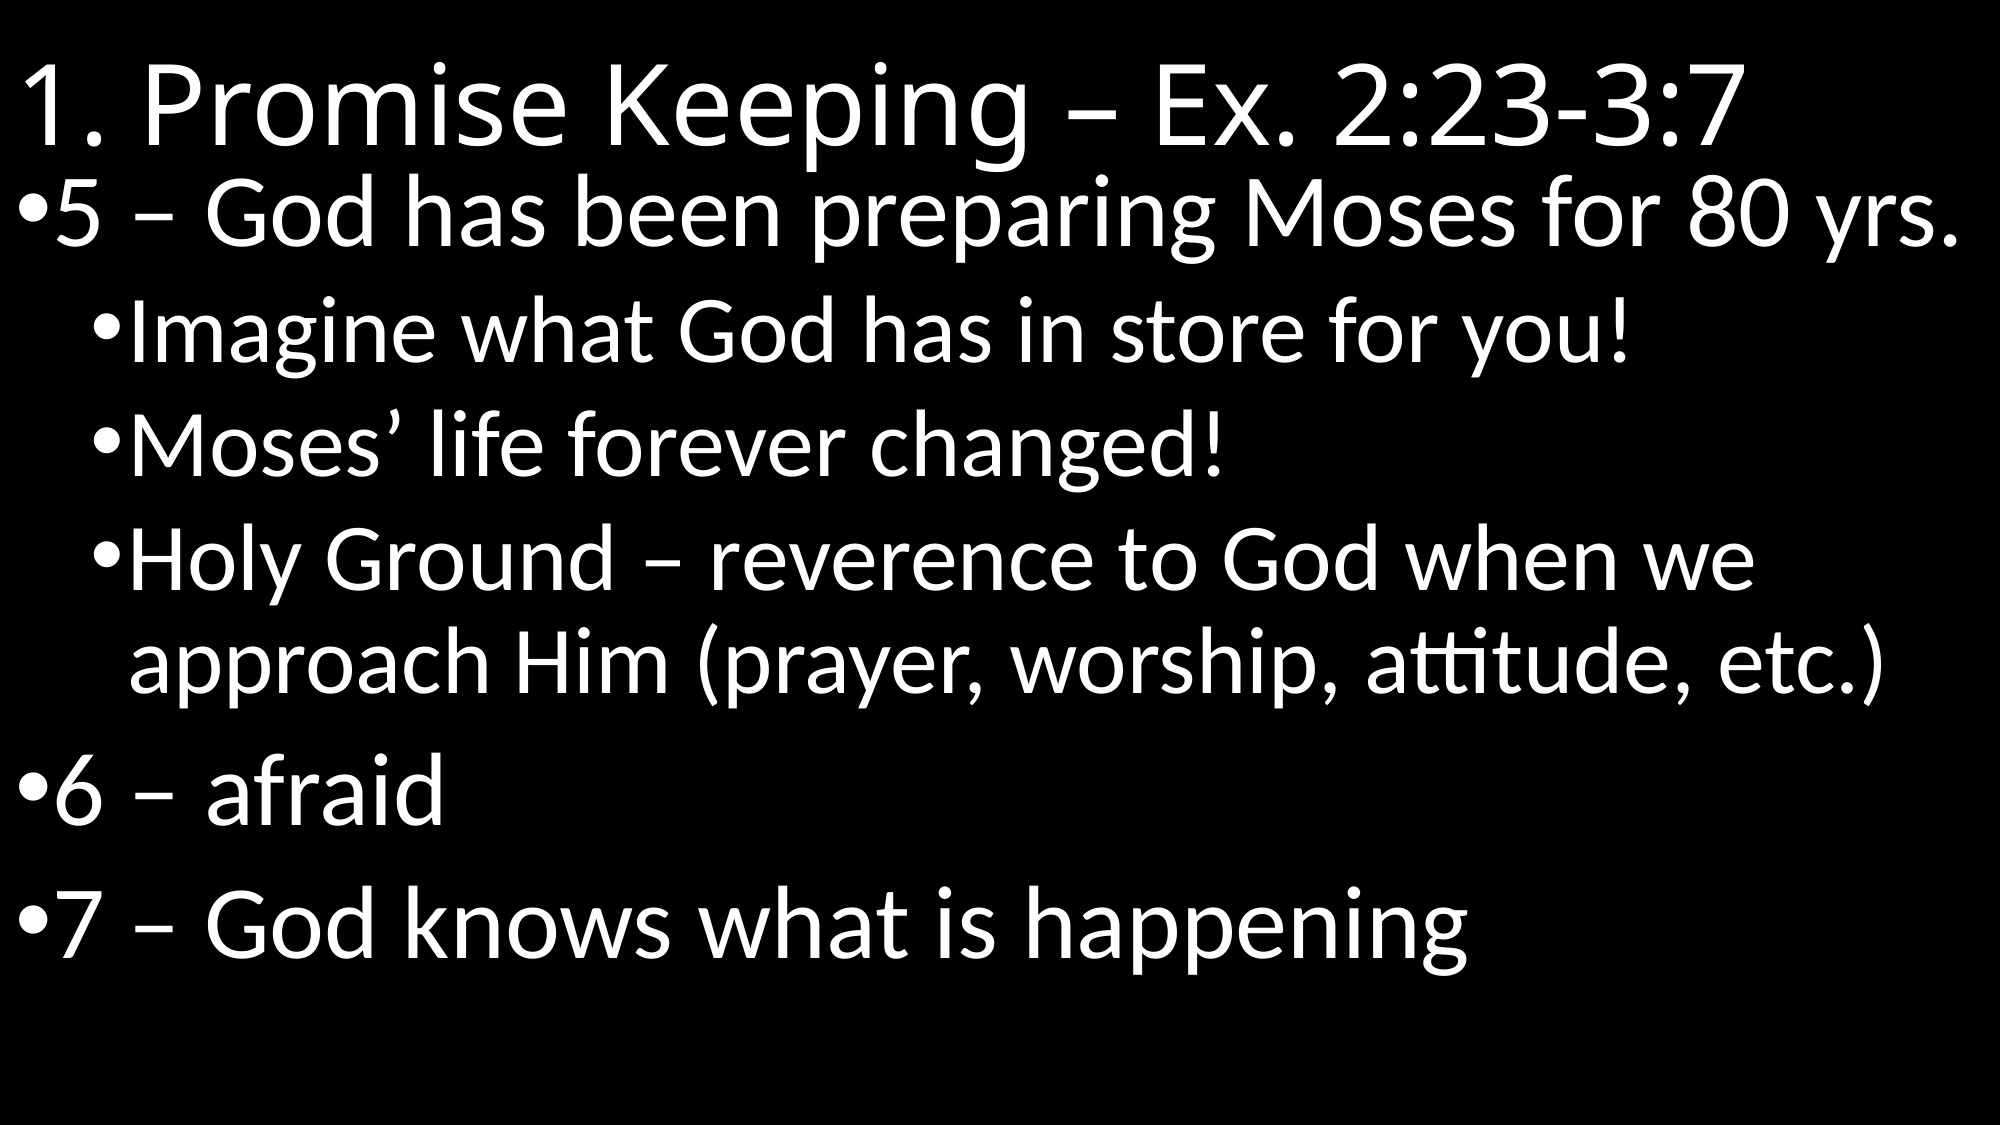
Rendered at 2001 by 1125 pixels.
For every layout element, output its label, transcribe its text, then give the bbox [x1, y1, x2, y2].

title 1. Promise Keeping – Ex. 2:23-3:7 [0, 0, 2000, 149]
list 5 – God has been preparing Moses for 80 yrs. Imagine what God has in store for you! Moses’ life forever changed! Holy Ground – reverence to God when we approach Him (prayer, worship, attitude, etc.) 6 – afraid 7 – God knows what is happening [0, 149, 2000, 1125]
